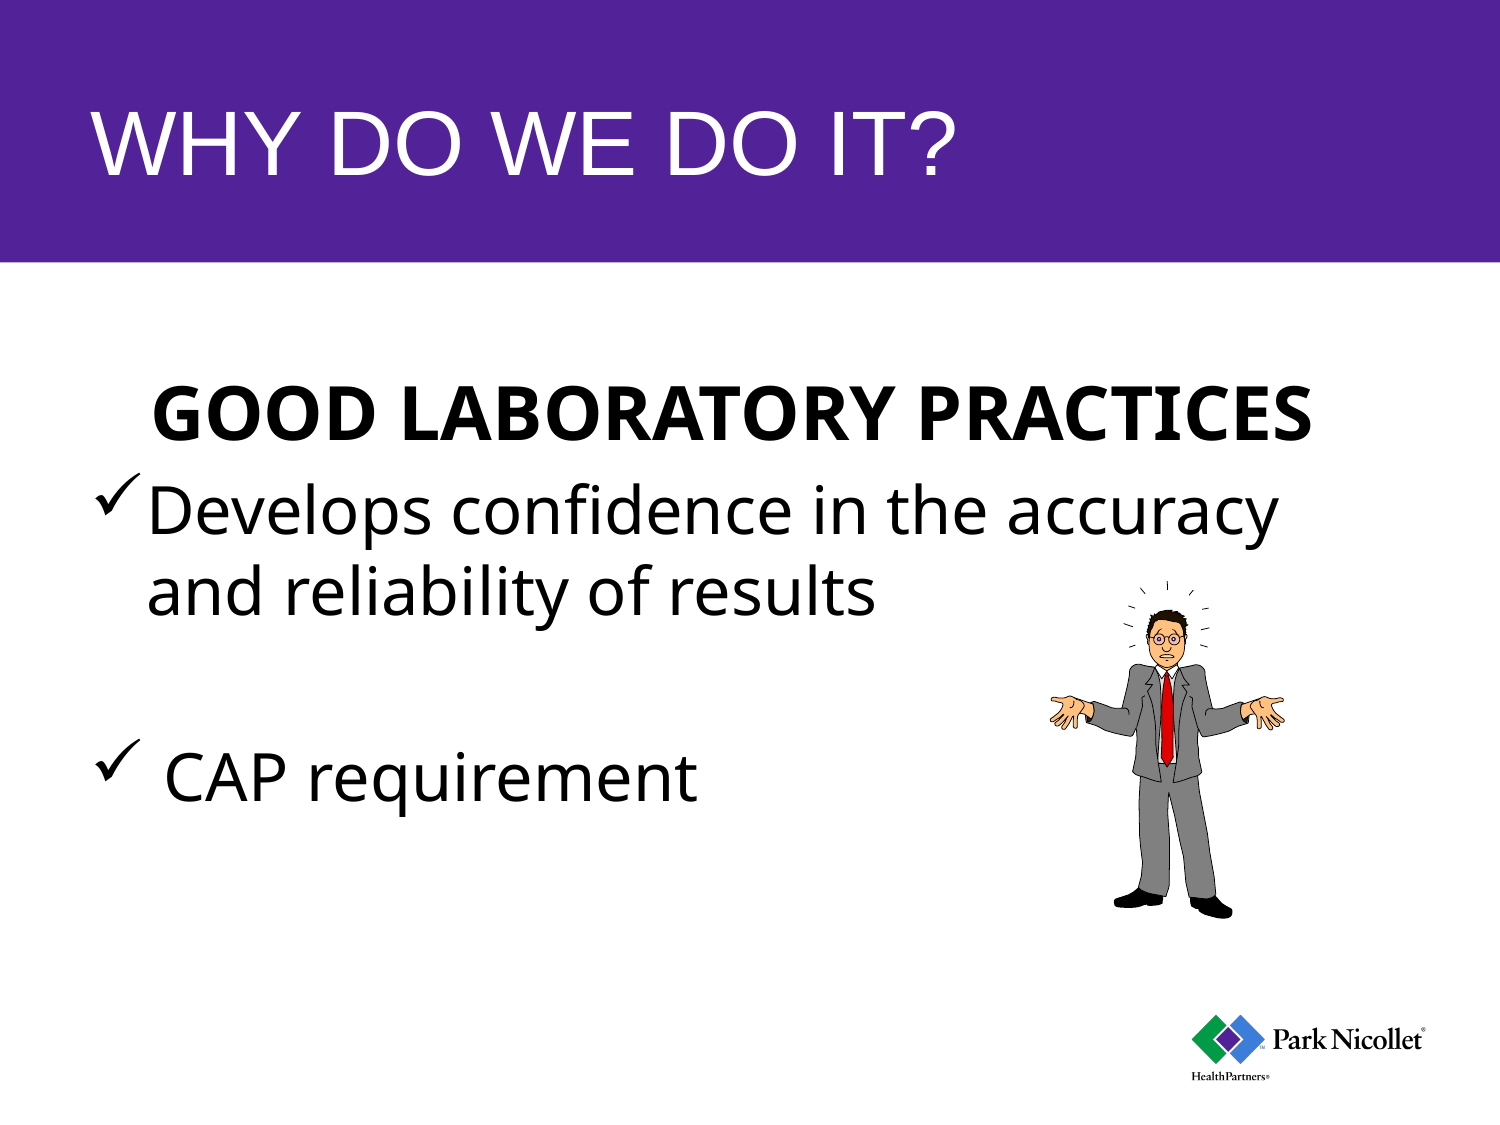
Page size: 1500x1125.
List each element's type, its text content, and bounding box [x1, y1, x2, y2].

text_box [1048, 581, 1287, 919]
picture [1191, 1014, 1426, 1081]
title WHY DO WE DO IT? [75, 45, 1425, 233]
list GOOD LABORATORY PRACTICES Develops confidence in the accuracy and reliability of results CAP requirement [75, 262, 1425, 1005]
